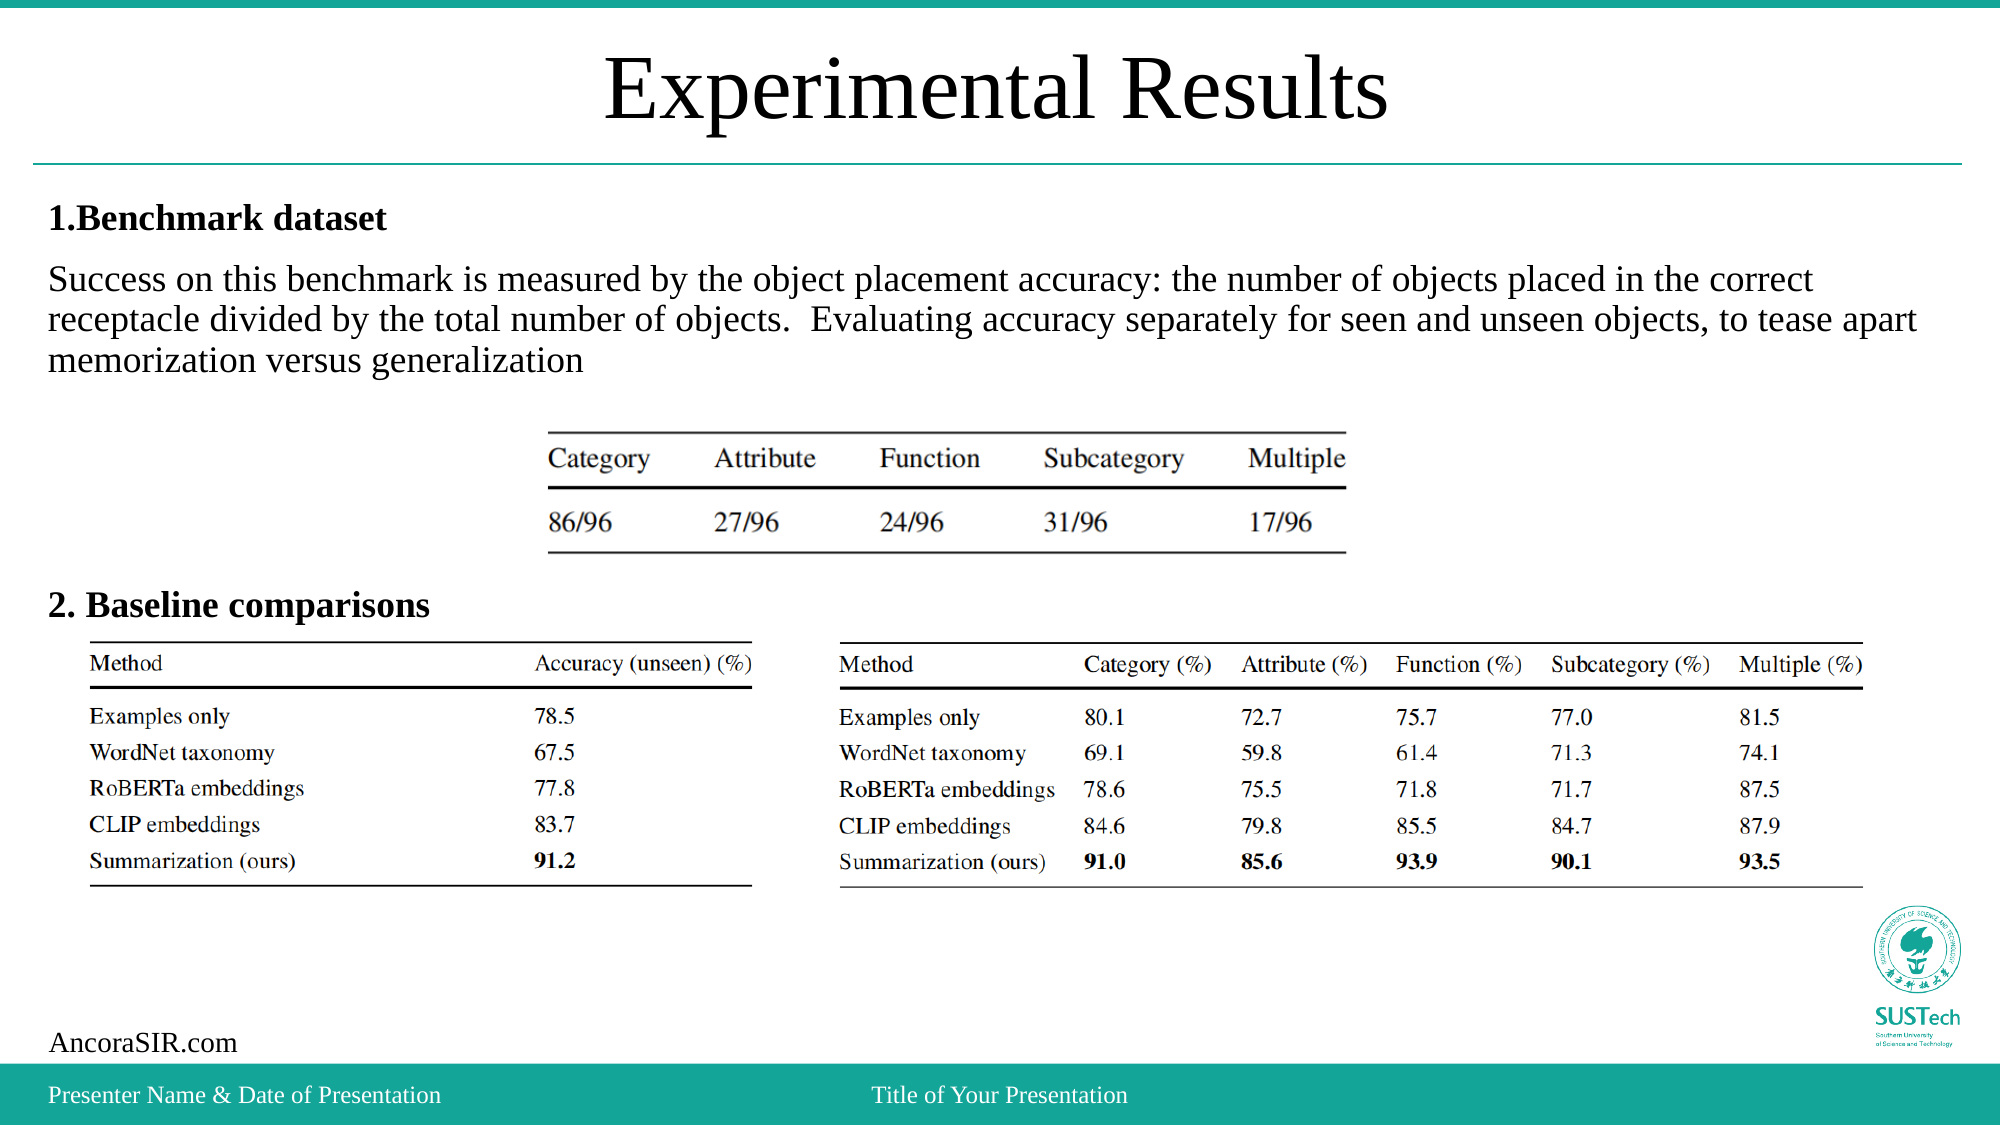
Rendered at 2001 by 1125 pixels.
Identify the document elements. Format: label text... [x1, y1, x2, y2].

footer Title of Your Presentation [761, 1063, 1238, 1124]
picture [524, 423, 1368, 563]
slide_number Presenter Name & Date of Presentation [32, 1063, 761, 1124]
picture [76, 638, 770, 895]
slide_number [1238, 1063, 1962, 1124]
title Experimental Results [32, 12, 1962, 165]
list 1.Benchmark dataset Success on this benchmark is measured by the object placement accuracy: the number of objects placed in the correct receptacle divided by the total number of objects. Evaluating accuracy separately for seen and unseen objects, to tease apart memorization versus generalization 2. Baseline comparisons [32, 190, 1962, 1063]
picture [814, 625, 1897, 908]
